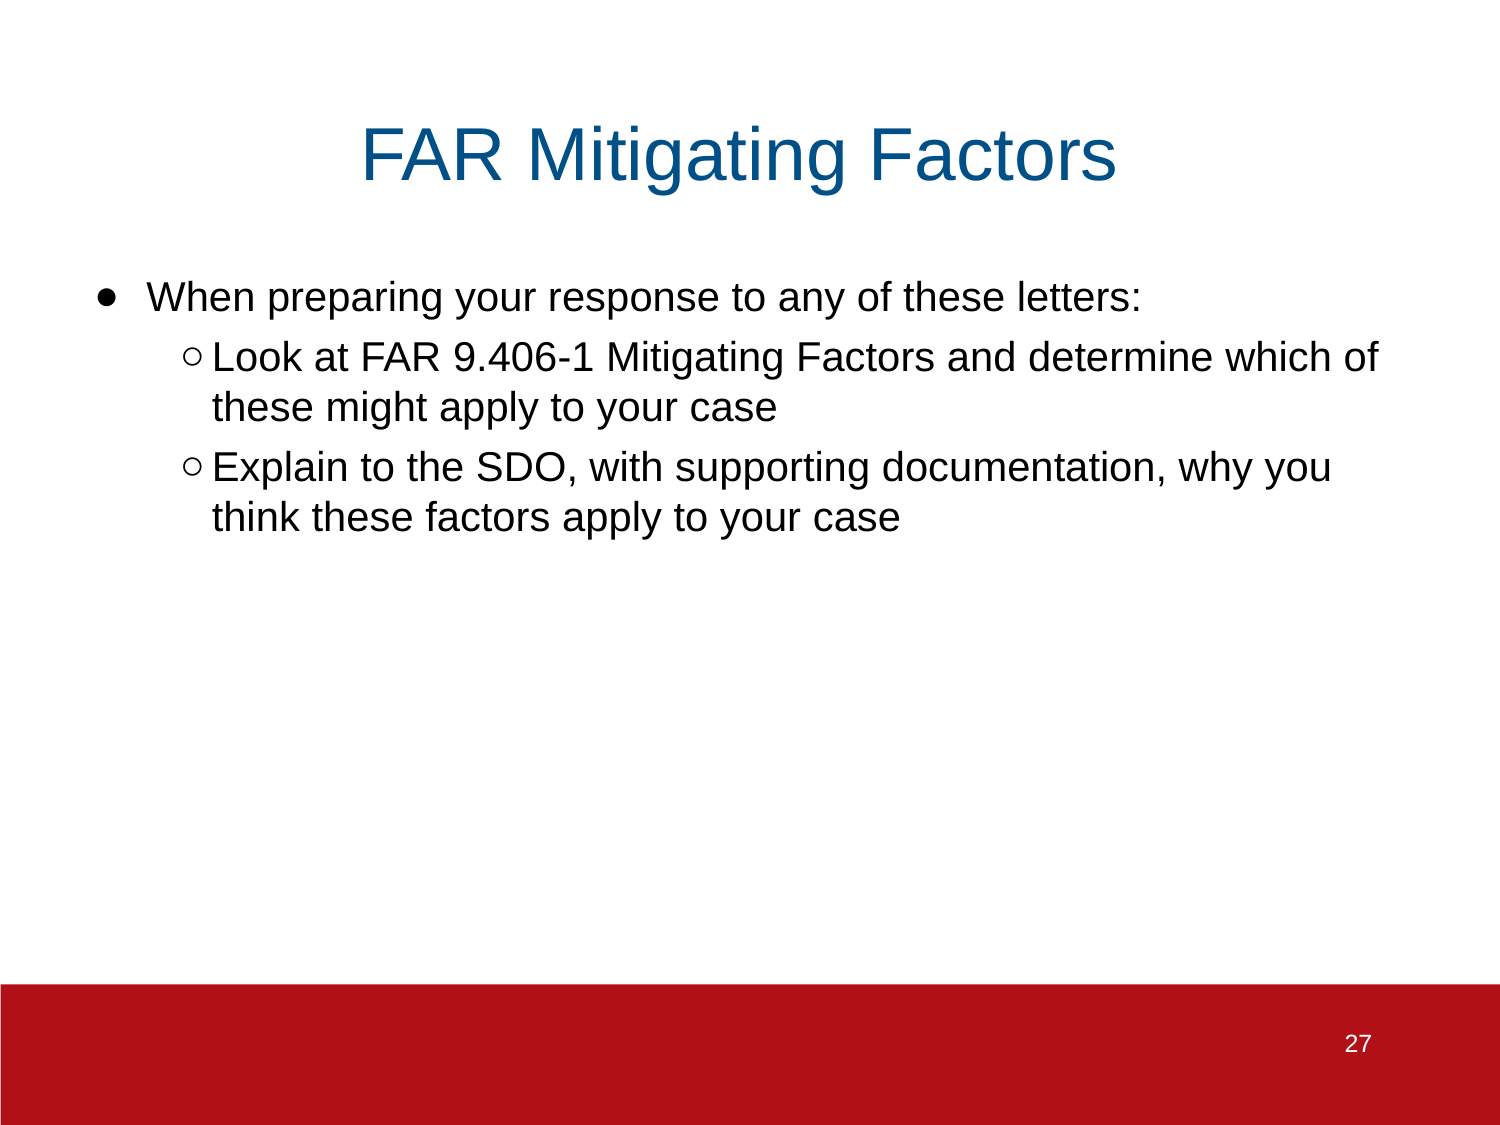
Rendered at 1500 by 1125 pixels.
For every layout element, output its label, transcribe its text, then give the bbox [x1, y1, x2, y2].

list When preparing your response to any of these letters: Look at FAR 9.406-1 Mitigating Factors and determine which of these might apply to your case Explain to the SDO, with supporting documentation, why you think these factors apply to your case [75, 262, 1425, 1005]
slide_number 27 [1074, 1019, 1388, 1095]
title FAR Mitigating Factors [75, 98, 1425, 262]
